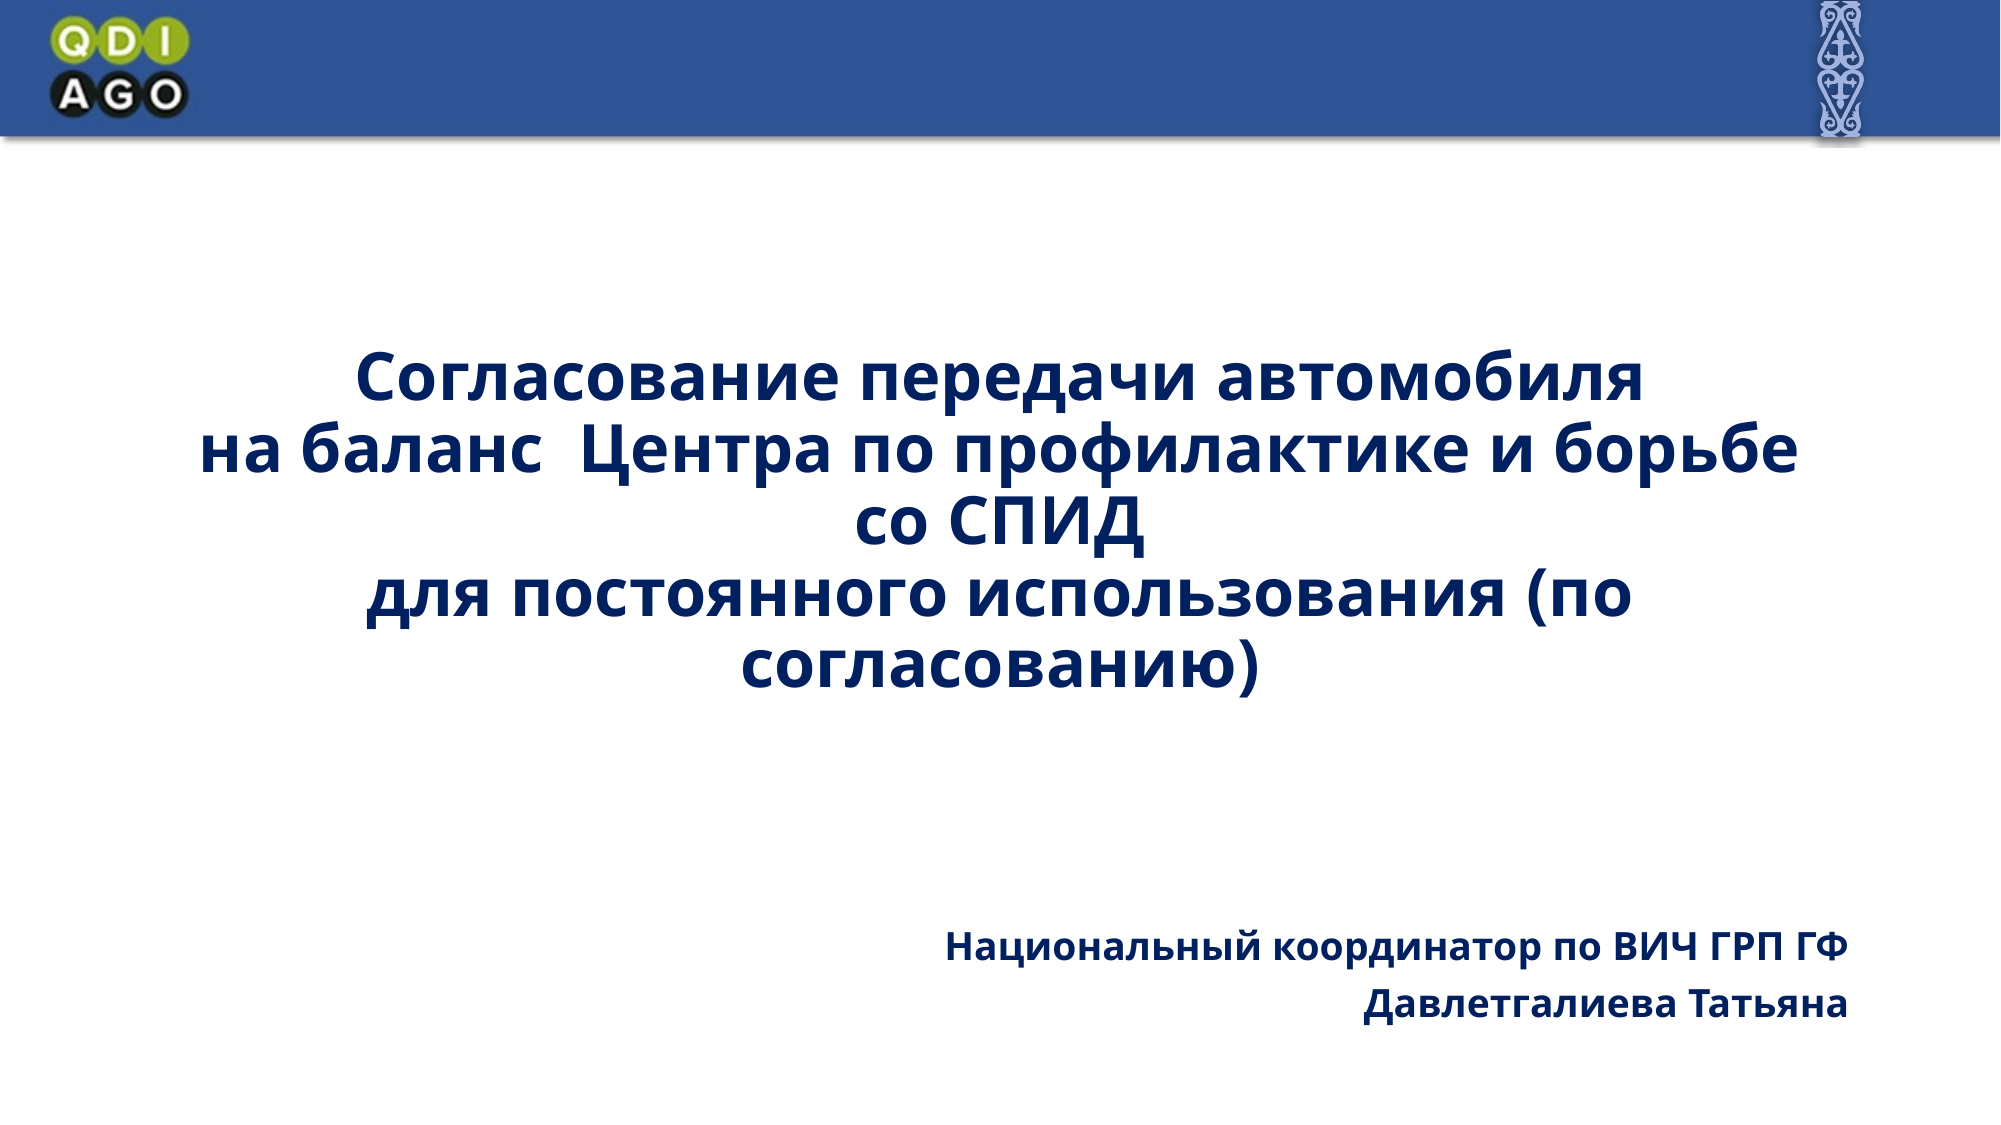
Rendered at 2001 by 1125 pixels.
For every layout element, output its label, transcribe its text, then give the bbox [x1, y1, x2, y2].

picture [0, 0, 2001, 1125]
list Национальный координатор по ВИЧ ГРП ГФ Давлетгалиева Татьяна [864, 919, 1865, 1063]
title Cогласование передачи автомобиля на баланс Центра по профилактике и борьбе со СПИД для постоянного использования (по согласованию) [172, 172, 1828, 953]
